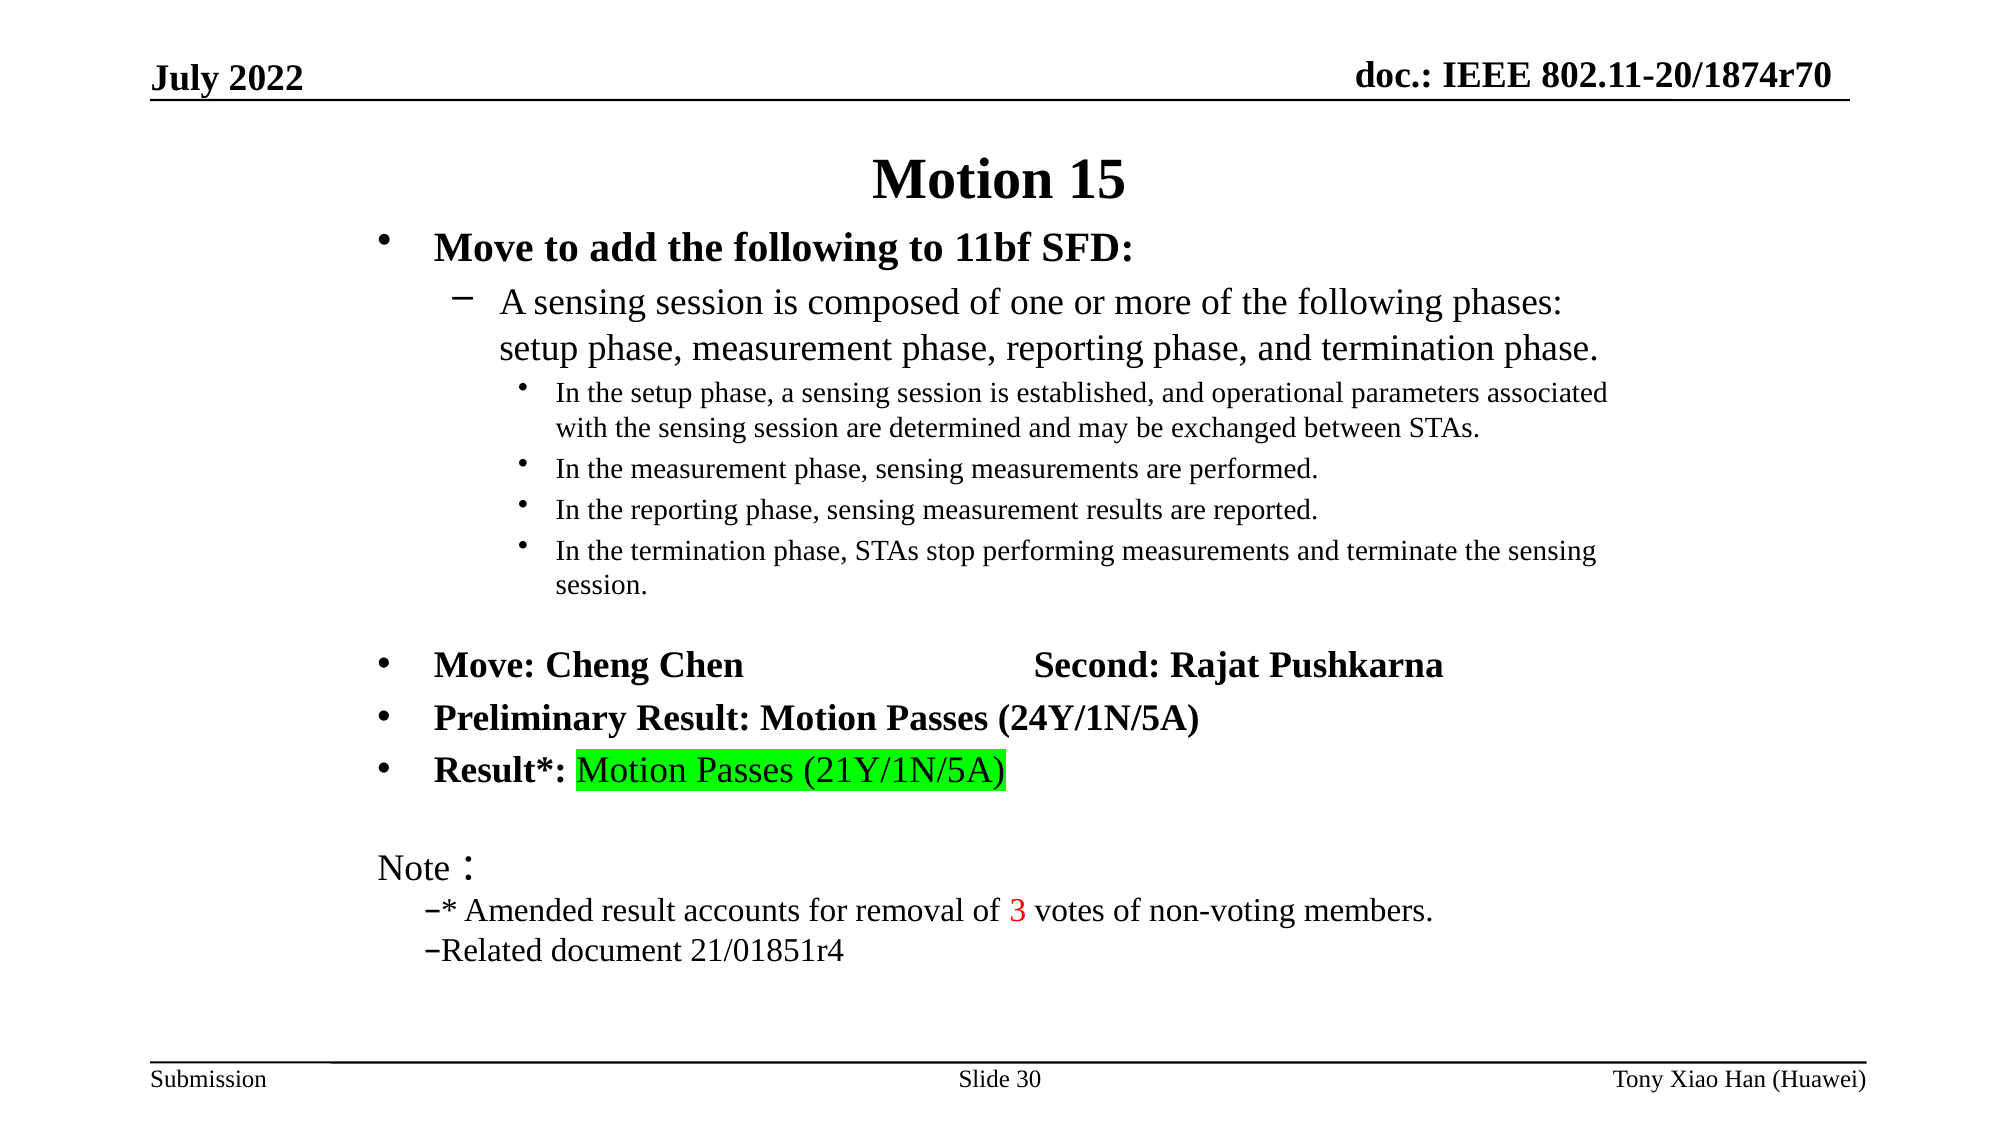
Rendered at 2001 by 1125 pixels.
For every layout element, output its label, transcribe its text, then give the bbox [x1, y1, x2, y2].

text_box Move to add the following to 11bf SFD: A sensing session is composed of one or more of the following phases: setup phase, measurement phase, reporting phase, and termination phase. In the setup phase, a sensing session is established, and operational parameters associated with the sensing session are determined and may be exchanged between STAs. In the measurement phase, sensing measurements are performed. In the reporting phase, sensing measurement results are reported. In the termination phase, STAs stop performing measurements and terminate the sensing session. Move: Cheng Chen Second: Rajat Pushkarna Preliminary Result: Motion Passes (24Y/1N/5A) Result*: Motion Passes (21Y/1N/5A) Note： * Amended result accounts for removal of 3 votes of non-voting members. Related document 21/01851r4 [362, 212, 1638, 1000]
text_box Motion 15 [362, 87, 1638, 212]
